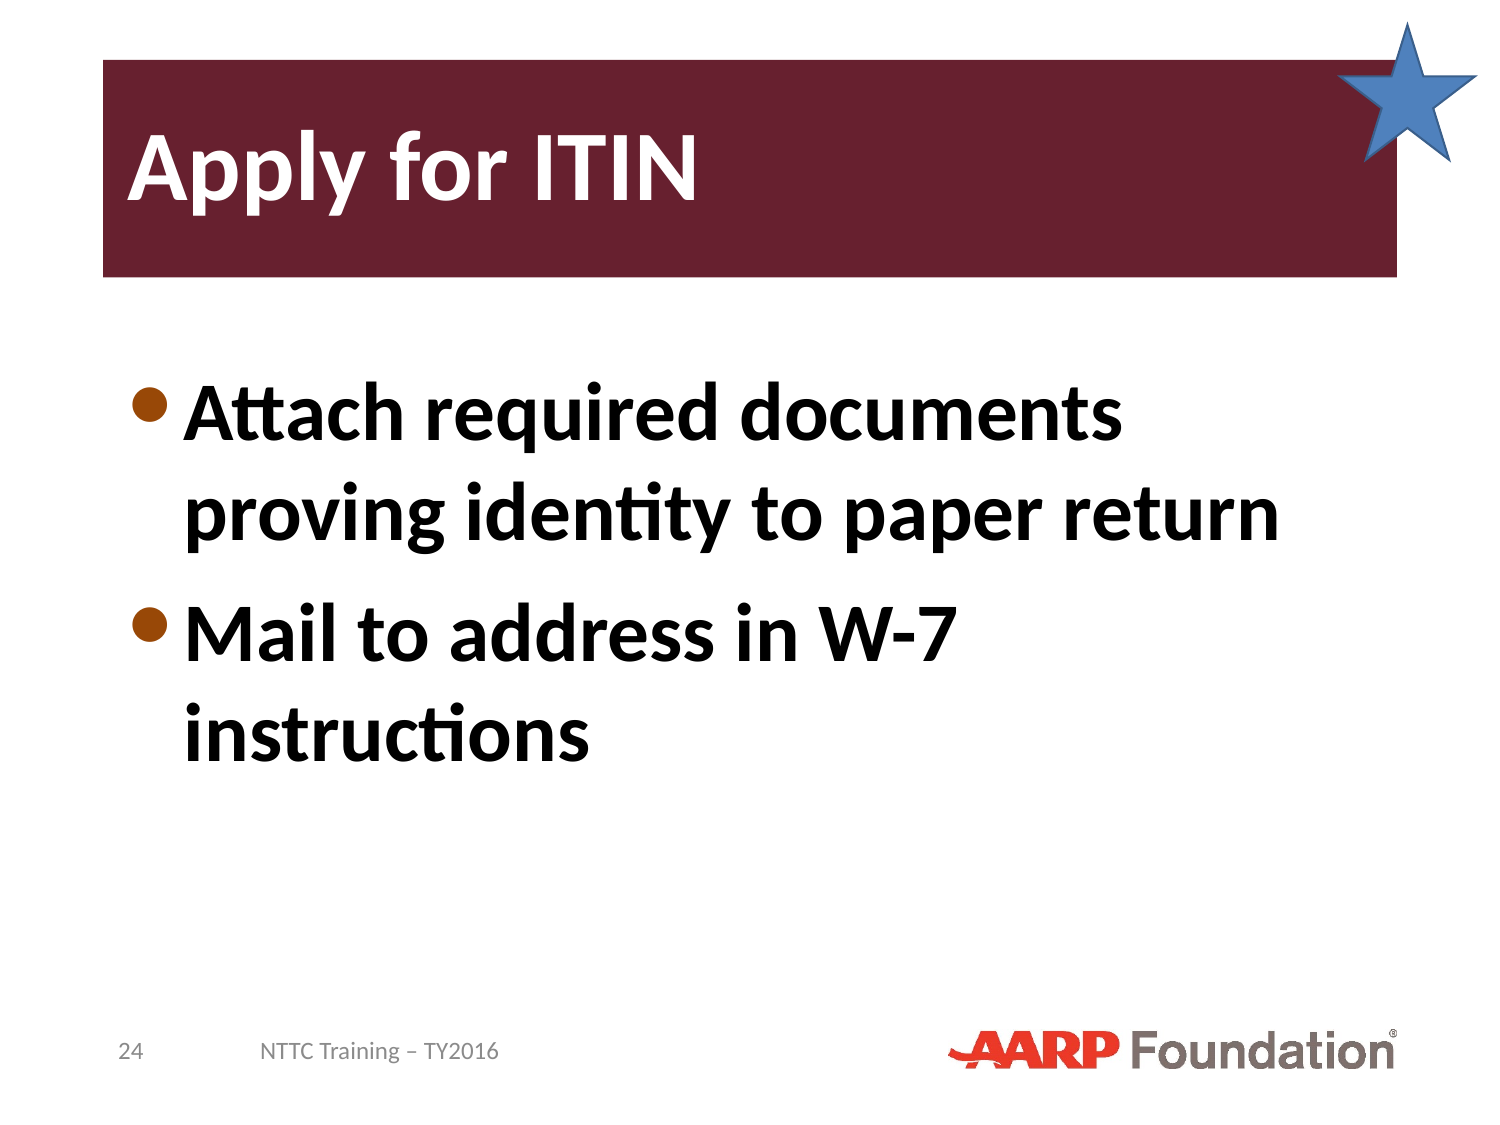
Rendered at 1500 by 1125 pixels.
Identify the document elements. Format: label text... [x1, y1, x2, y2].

text_box [1336, 21, 1478, 163]
title Apply for ITIN [103, 59, 1397, 278]
slide_number 24 [103, 1019, 208, 1080]
footer NTTC Training – TY2016 [245, 1019, 812, 1080]
picture [948, 1029, 1397, 1069]
list Attach required documents proving identity to paper return Mail to address in W-7 instructions [112, 350, 1394, 988]
